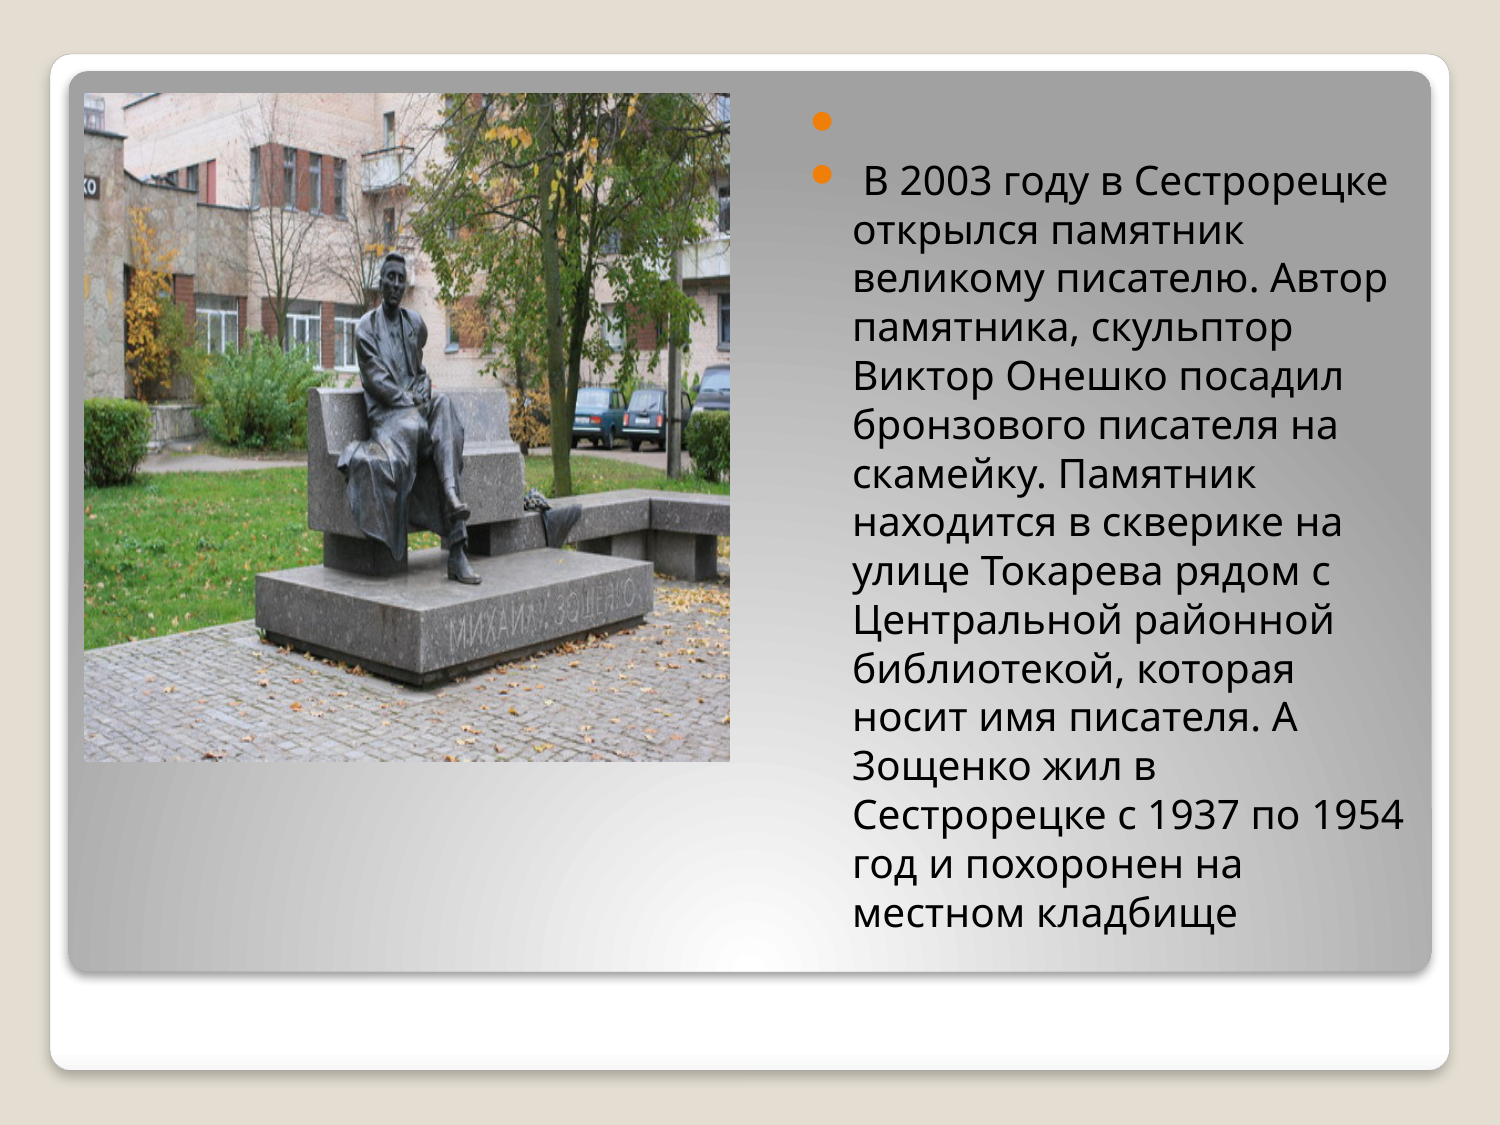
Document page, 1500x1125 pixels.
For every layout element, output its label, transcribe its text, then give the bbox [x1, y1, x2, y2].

list В 2003 году в Сестрорецке открылся памятник великому писателю. Автор памятника, скульптор Виктор Онешко посадил бронзового писателя на скамейку. Памятник находится в скверике на улице Токарева рядом с Центральной районной библиотекой, которая носит имя писателя. А Зощенко жил в Сестрорецке с 1937 по 1954 год и похоронен на местном кладбище [780, 86, 1426, 950]
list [84, 93, 730, 762]
